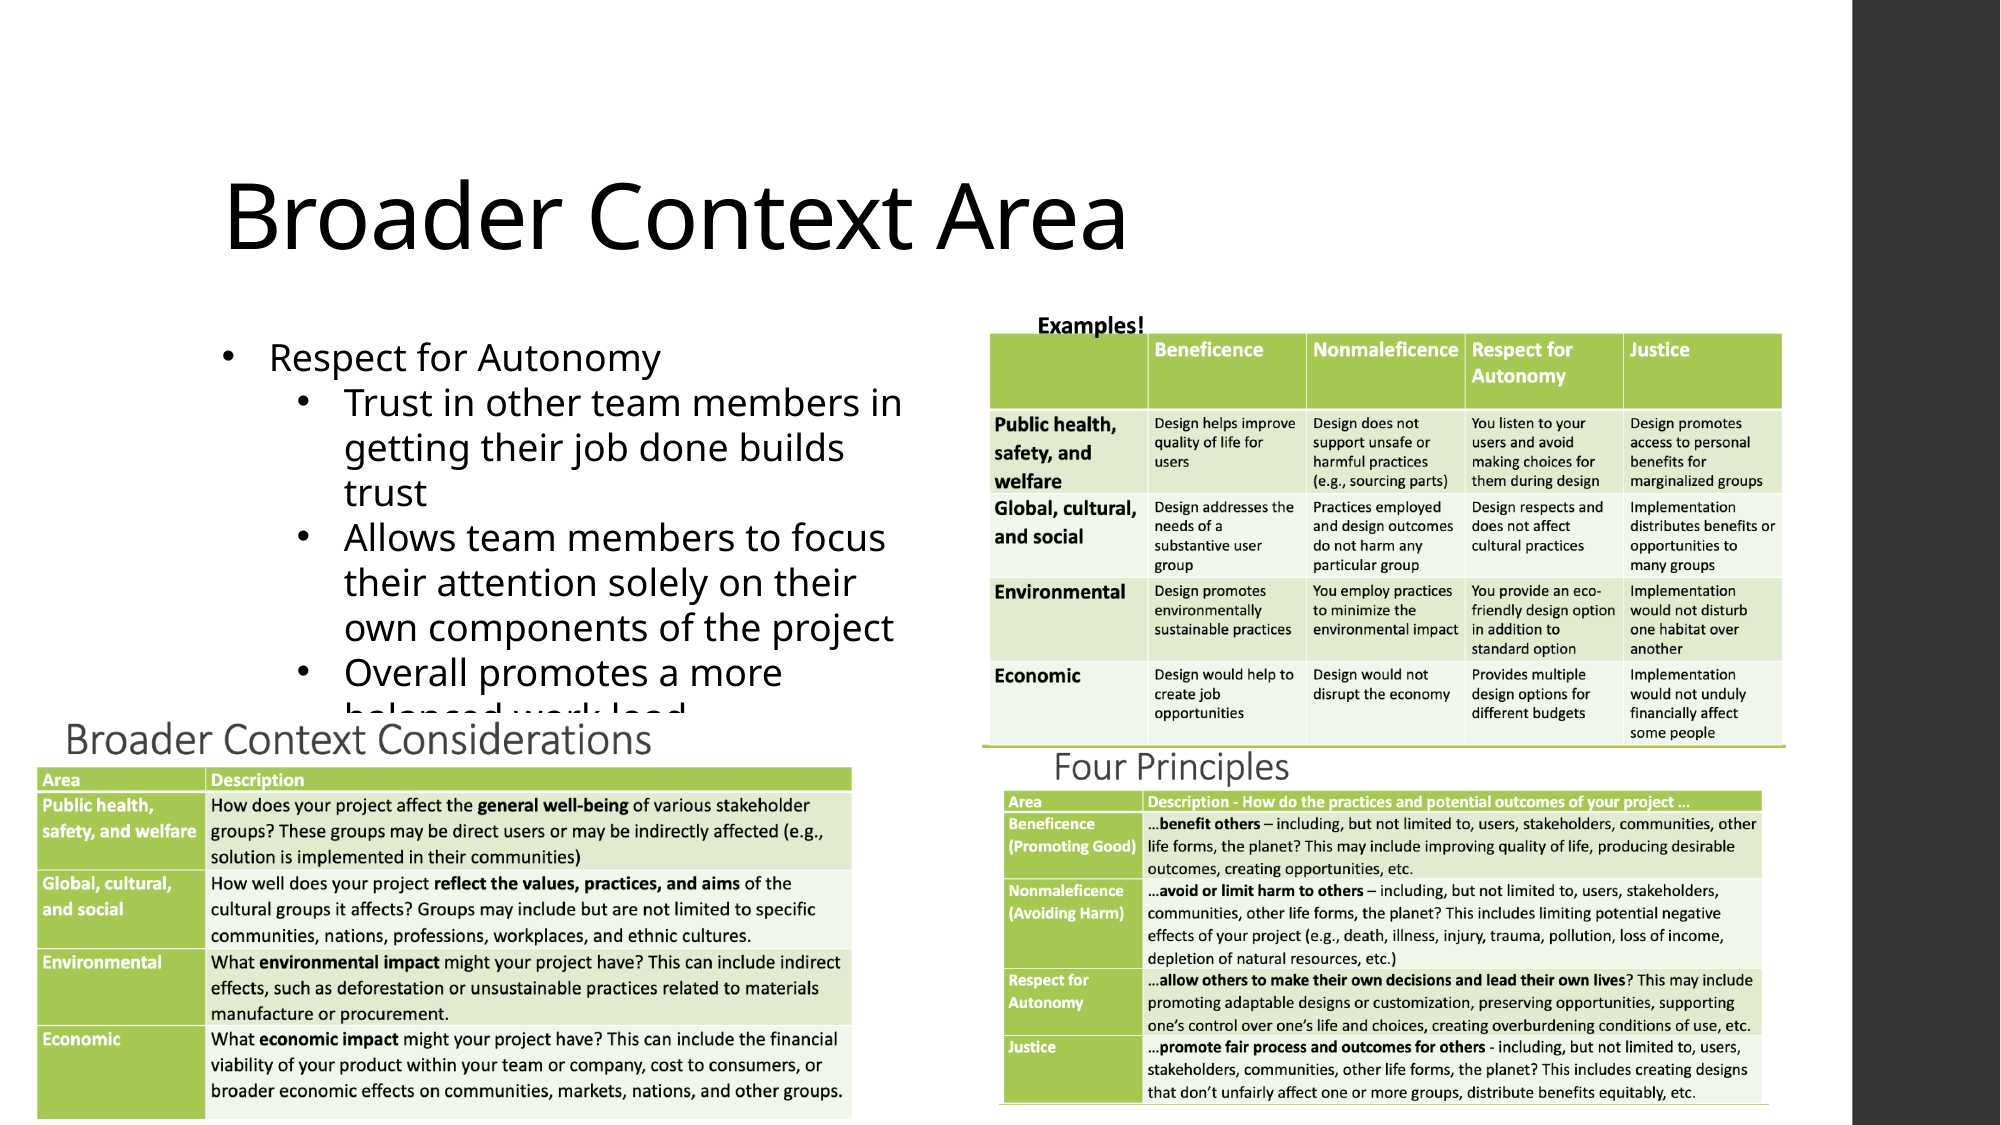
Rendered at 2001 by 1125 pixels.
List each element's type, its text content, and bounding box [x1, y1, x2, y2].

picture [23, 713, 857, 1125]
picture [982, 310, 1786, 1105]
text_box Respect for Autonomy Trust in other team members in getting their job done builds trust Allows team members to focus their attention solely on their own components of the project Overall promotes a more balanced work load [206, 325, 950, 836]
title Broader Context Area [206, 60, 1797, 278]
